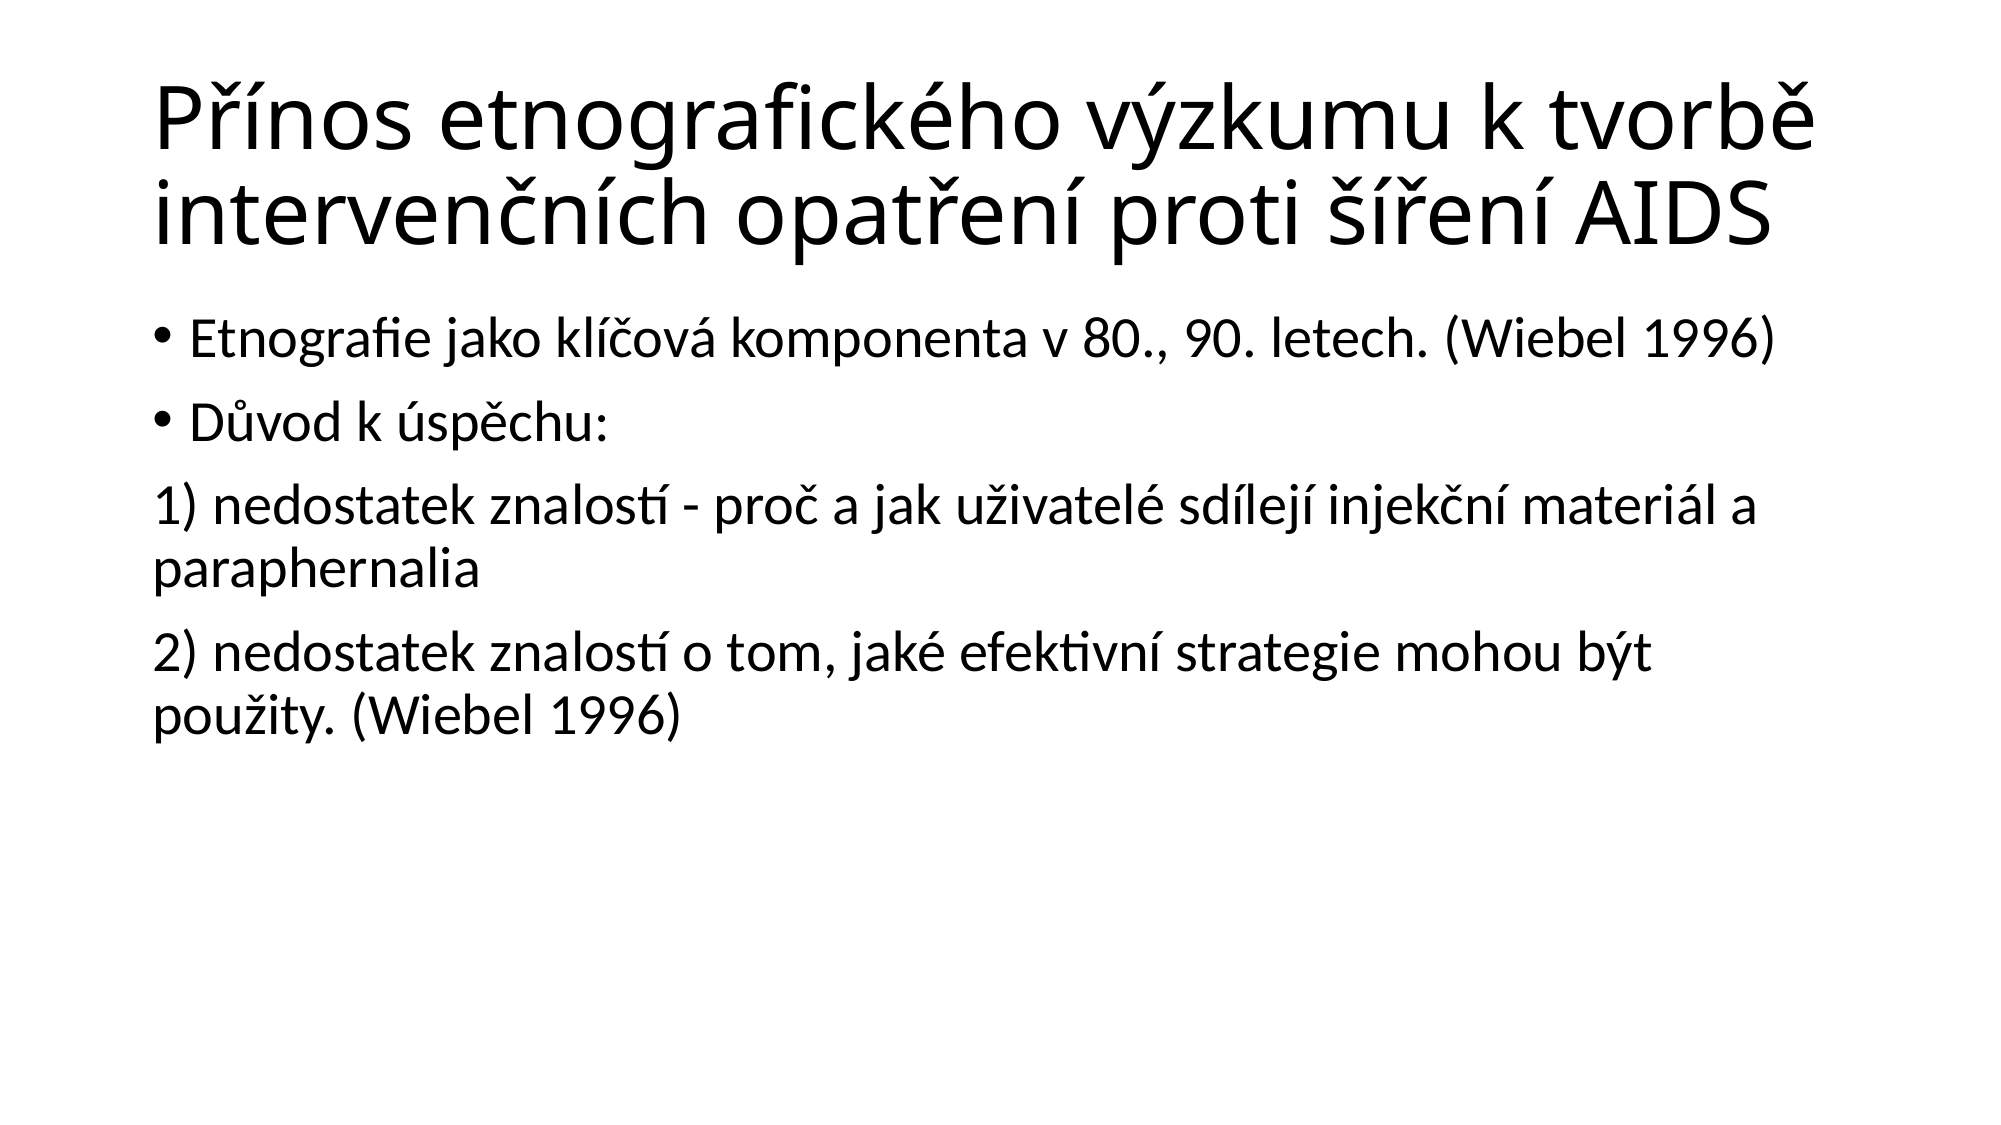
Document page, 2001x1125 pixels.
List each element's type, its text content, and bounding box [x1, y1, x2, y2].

list Etnografie jako klíčová komponenta v 80., 90. letech. (Wiebel 1996) Důvod k úspěchu: 1) nedostatek znalostí - proč a jak uživatelé sdílejí injekční materiál a paraphernalia 2) nedostatek znalostí o tom, jaké efektivní strategie mohou být použity. (Wiebel 1996) [137, 299, 1863, 1014]
title Přínos etnografického výzkumu k tvorbě intervenčních opatření proti šíření AIDS [137, 59, 1863, 278]
